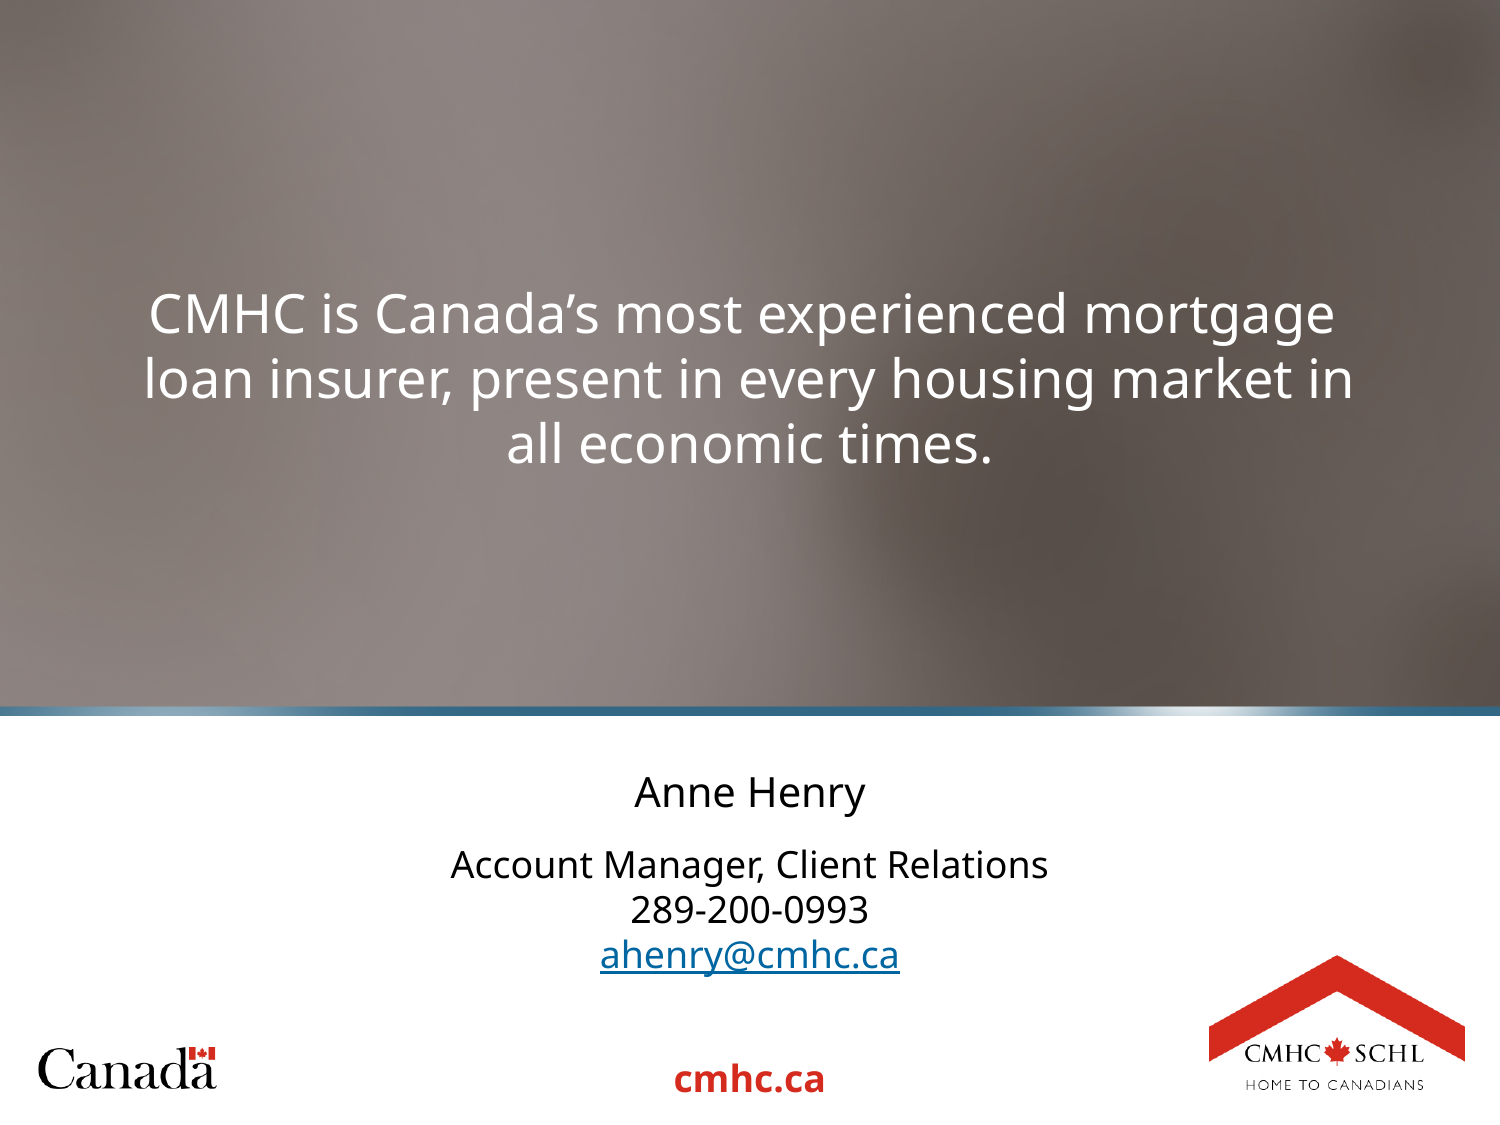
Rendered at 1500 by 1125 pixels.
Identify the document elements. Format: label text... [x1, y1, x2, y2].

title CMHC is Canada’s most experienced mortgage loan insurer, present in every housing market in all economic times. [112, 195, 1388, 559]
subtitle Anne Henry Account Manager, Client Relations 289-200-0993 ahenry@cmhc.ca [225, 758, 1275, 921]
picture [0, 0, 1500, 1125]
